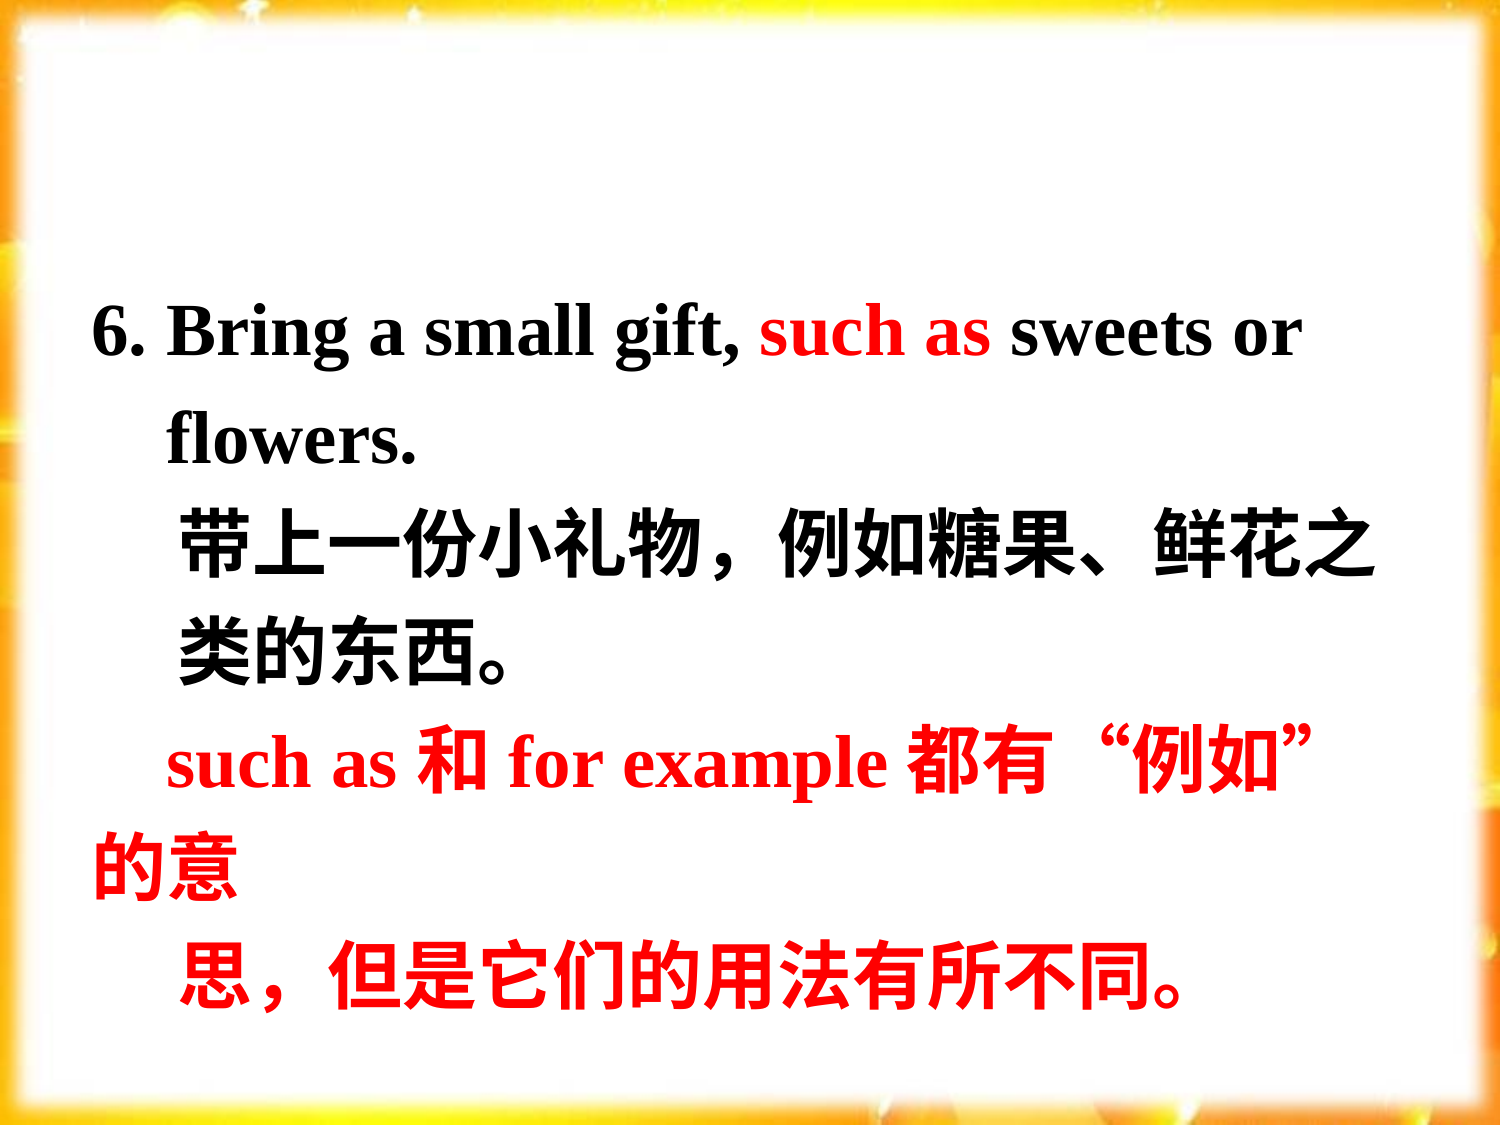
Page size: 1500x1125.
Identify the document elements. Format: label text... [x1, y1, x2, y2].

picture [0, 0, 1500, 1125]
text_box 6. Bring a small gift, such as sweets or flowers. 带上一份小礼物，例如糖果、鲜花之 类的东西。 such as和for example都有“例如”的意 思，但是它们的用法有所不同。 [76, 255, 1412, 1026]
